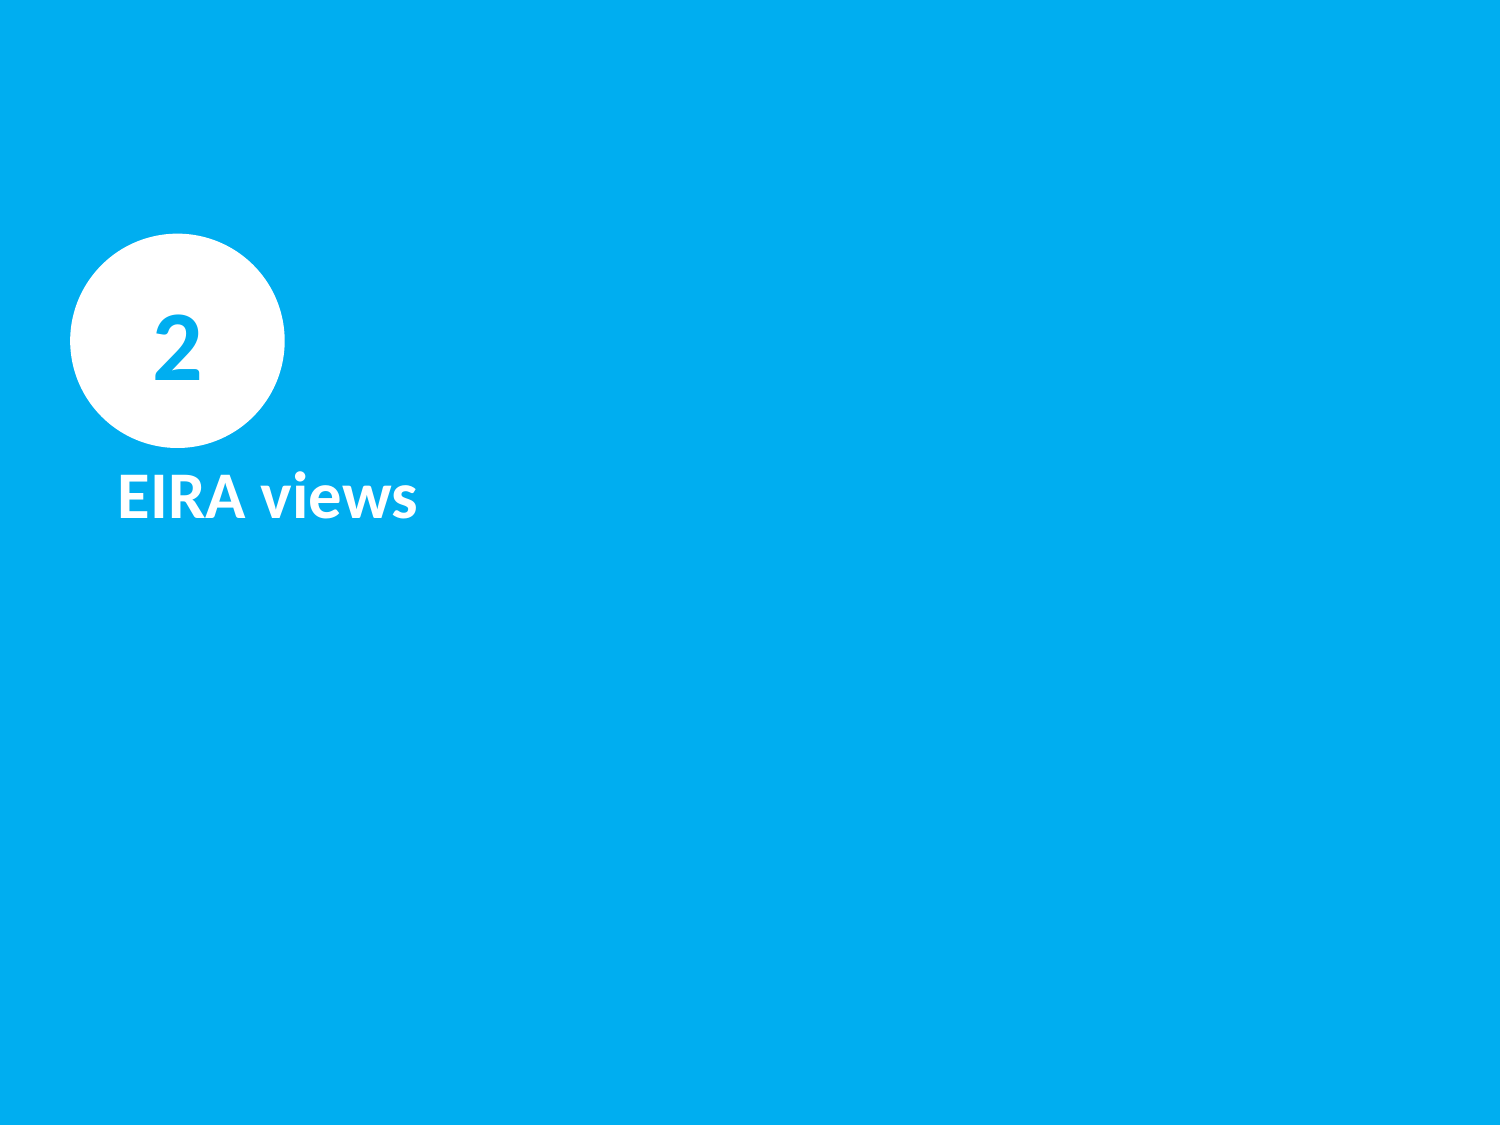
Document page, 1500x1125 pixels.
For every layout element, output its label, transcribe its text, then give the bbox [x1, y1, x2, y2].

text_box 2 [70, 233, 285, 448]
title EIRA views [103, 453, 1397, 672]
